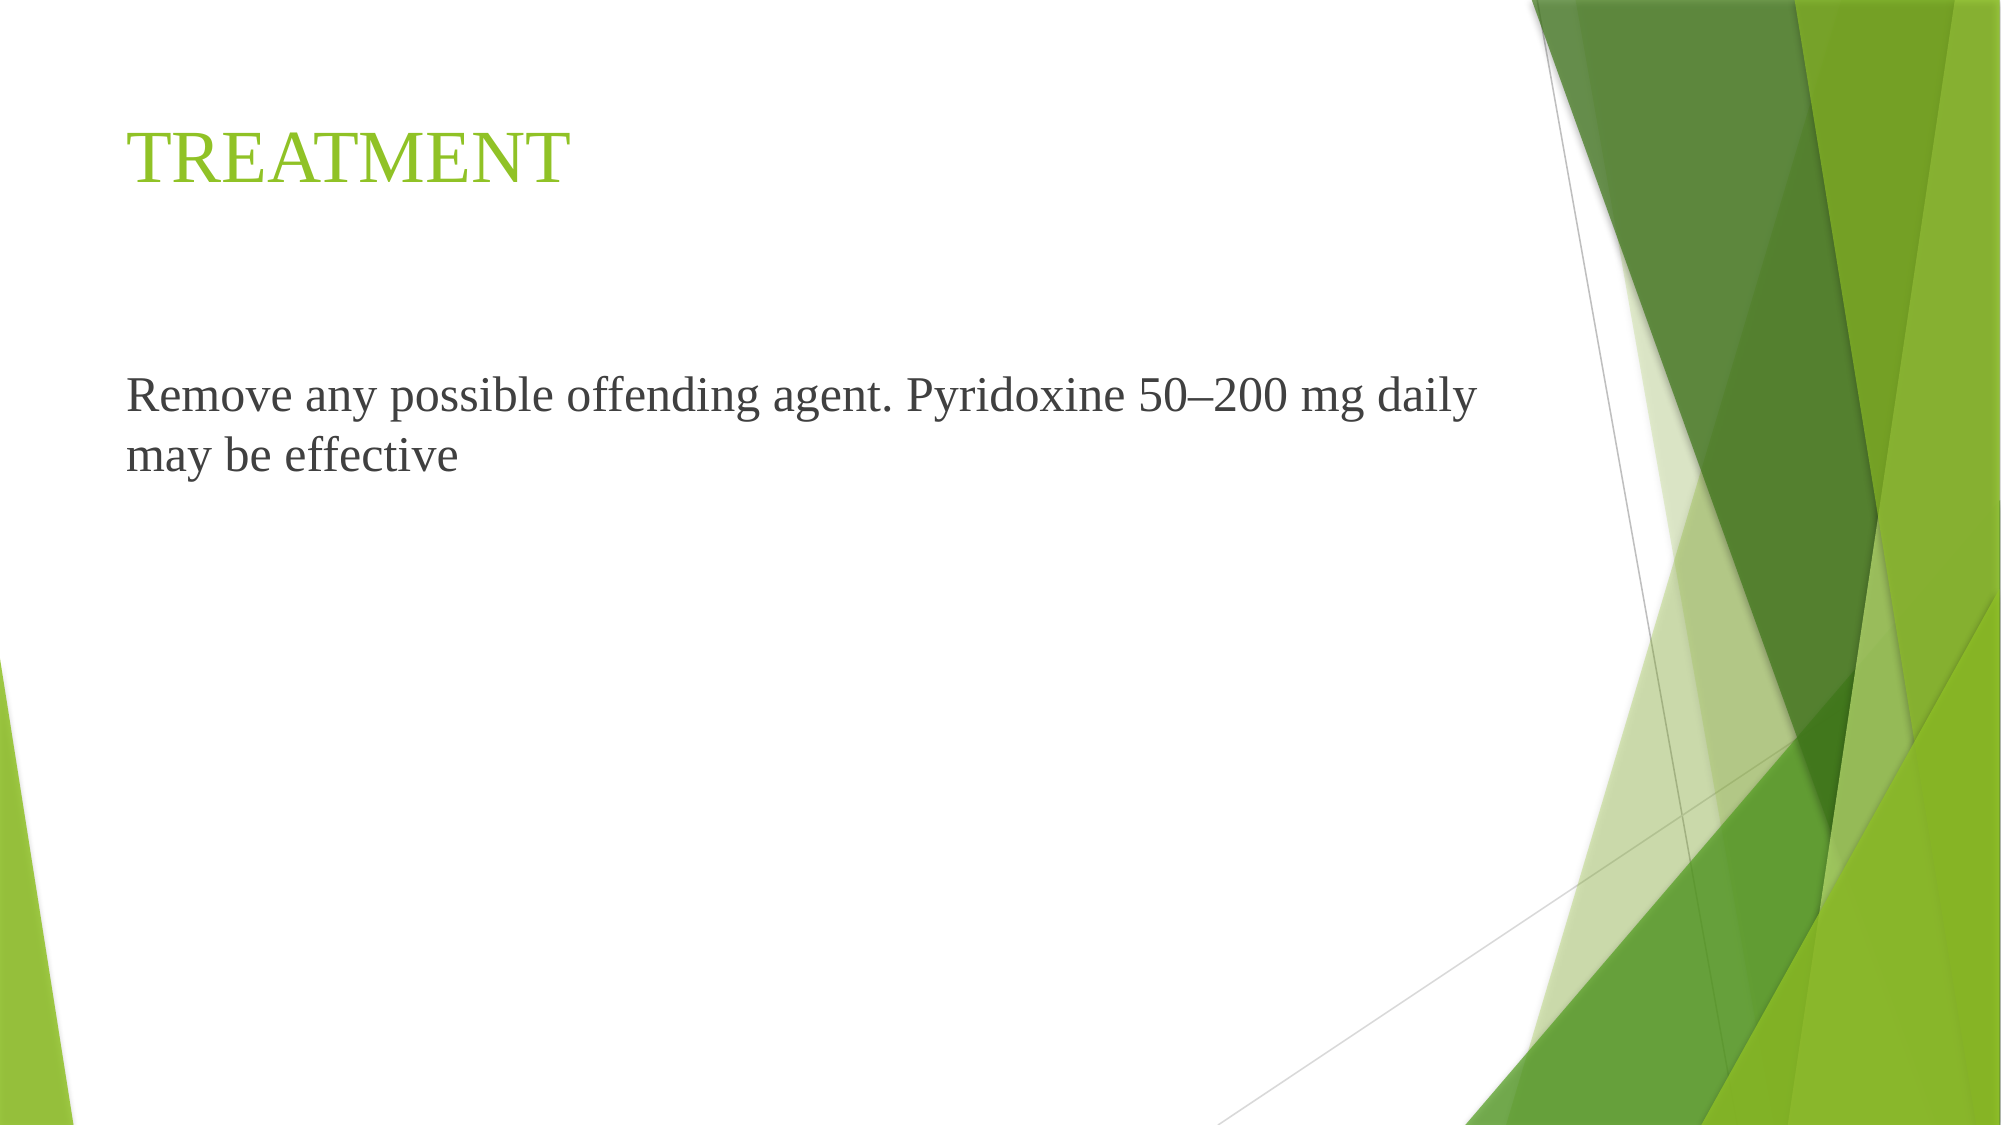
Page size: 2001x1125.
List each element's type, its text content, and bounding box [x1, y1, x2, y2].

list Remove any possible offending agent. Pyridoxine 50–200 mg daily may be effective [111, 354, 1522, 992]
title TREATMENT [111, 99, 1522, 317]
